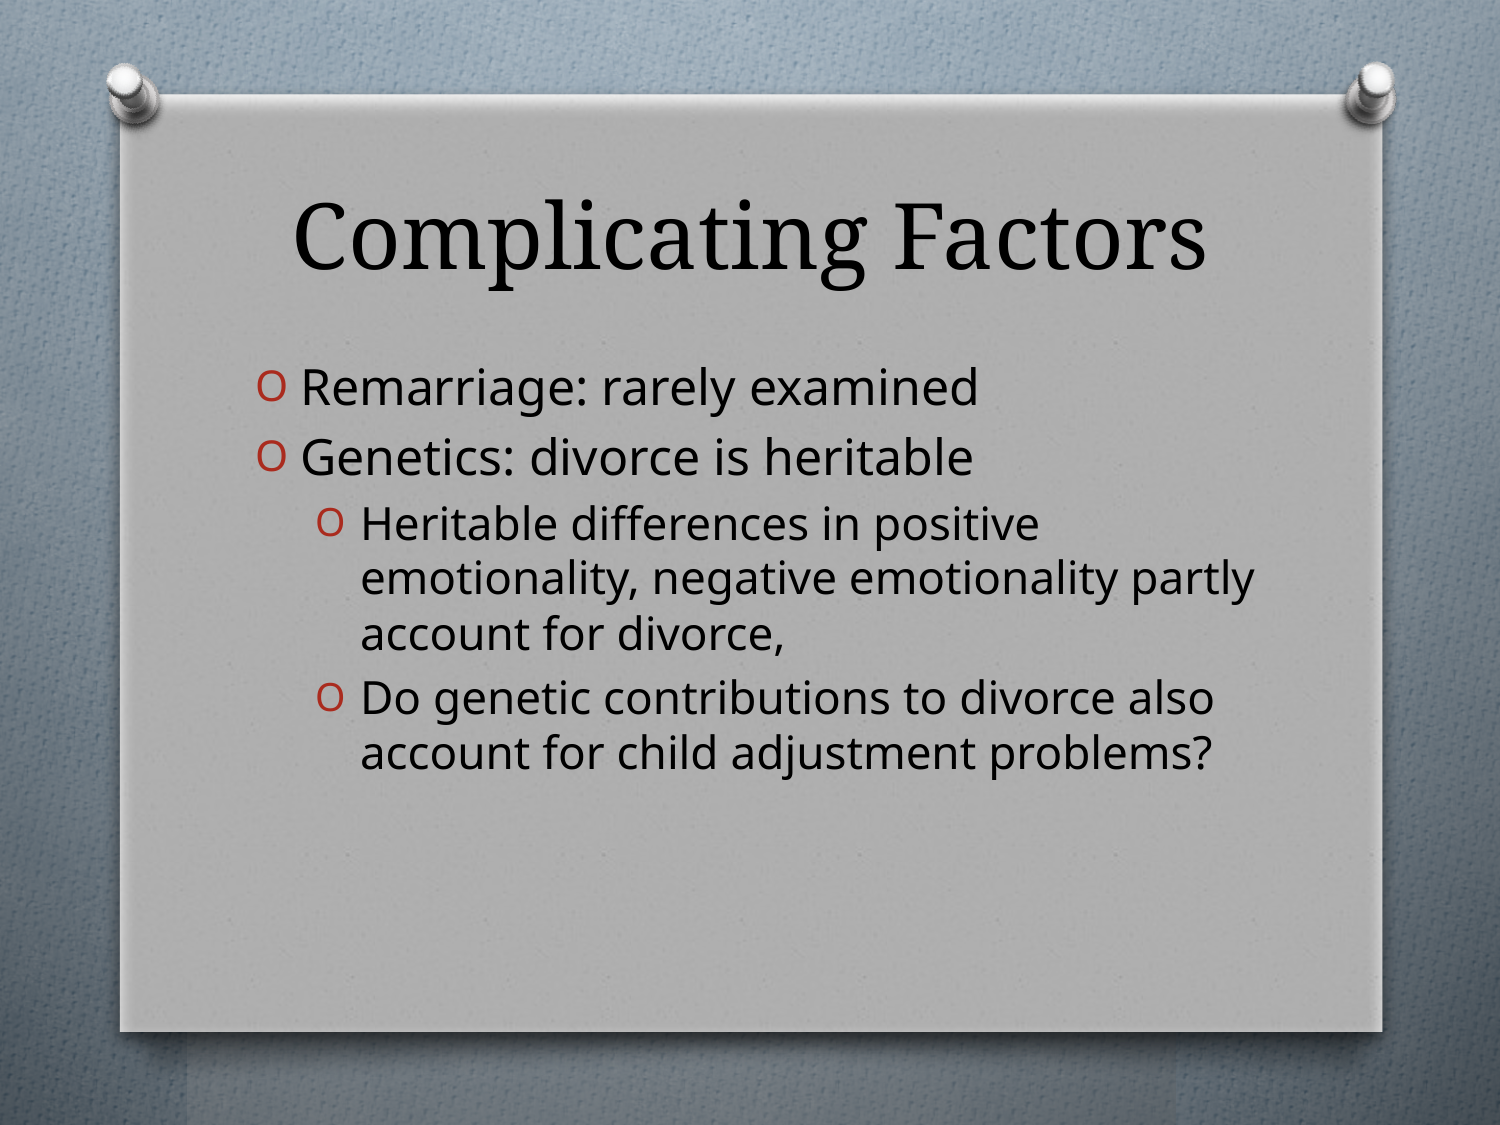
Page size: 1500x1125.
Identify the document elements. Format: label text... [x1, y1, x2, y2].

picture [1317, 35, 1439, 156]
picture [75, 29, 198, 153]
list Remarriage: rarely examined Genetics: divorce is heritable Heritable differences in positive emotionality, negative emotionality partly account for divorce, Do genetic contributions to divorce also account for child adjustment problems? [240, 347, 1323, 939]
title Complicating Factors [179, 134, 1323, 332]
